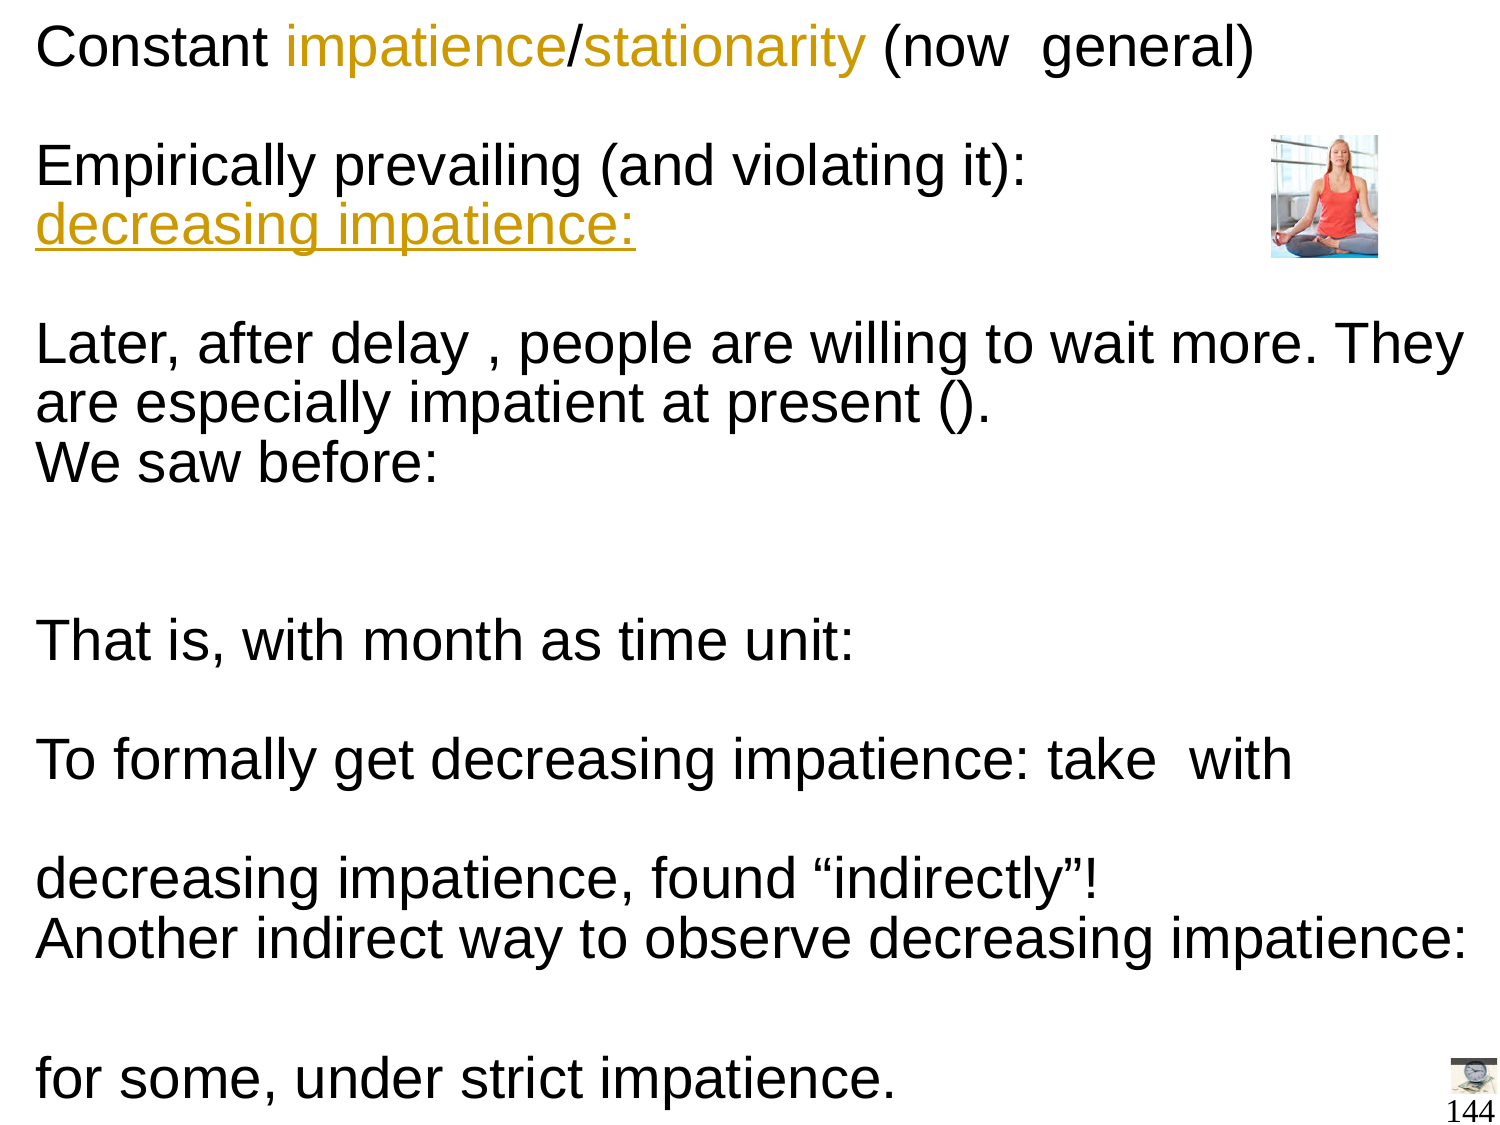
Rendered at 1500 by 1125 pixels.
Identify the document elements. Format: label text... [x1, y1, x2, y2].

picture [1270, 135, 1379, 258]
text_box 144 [1430, 1081, 1500, 1125]
picture [1450, 1058, 1498, 1095]
